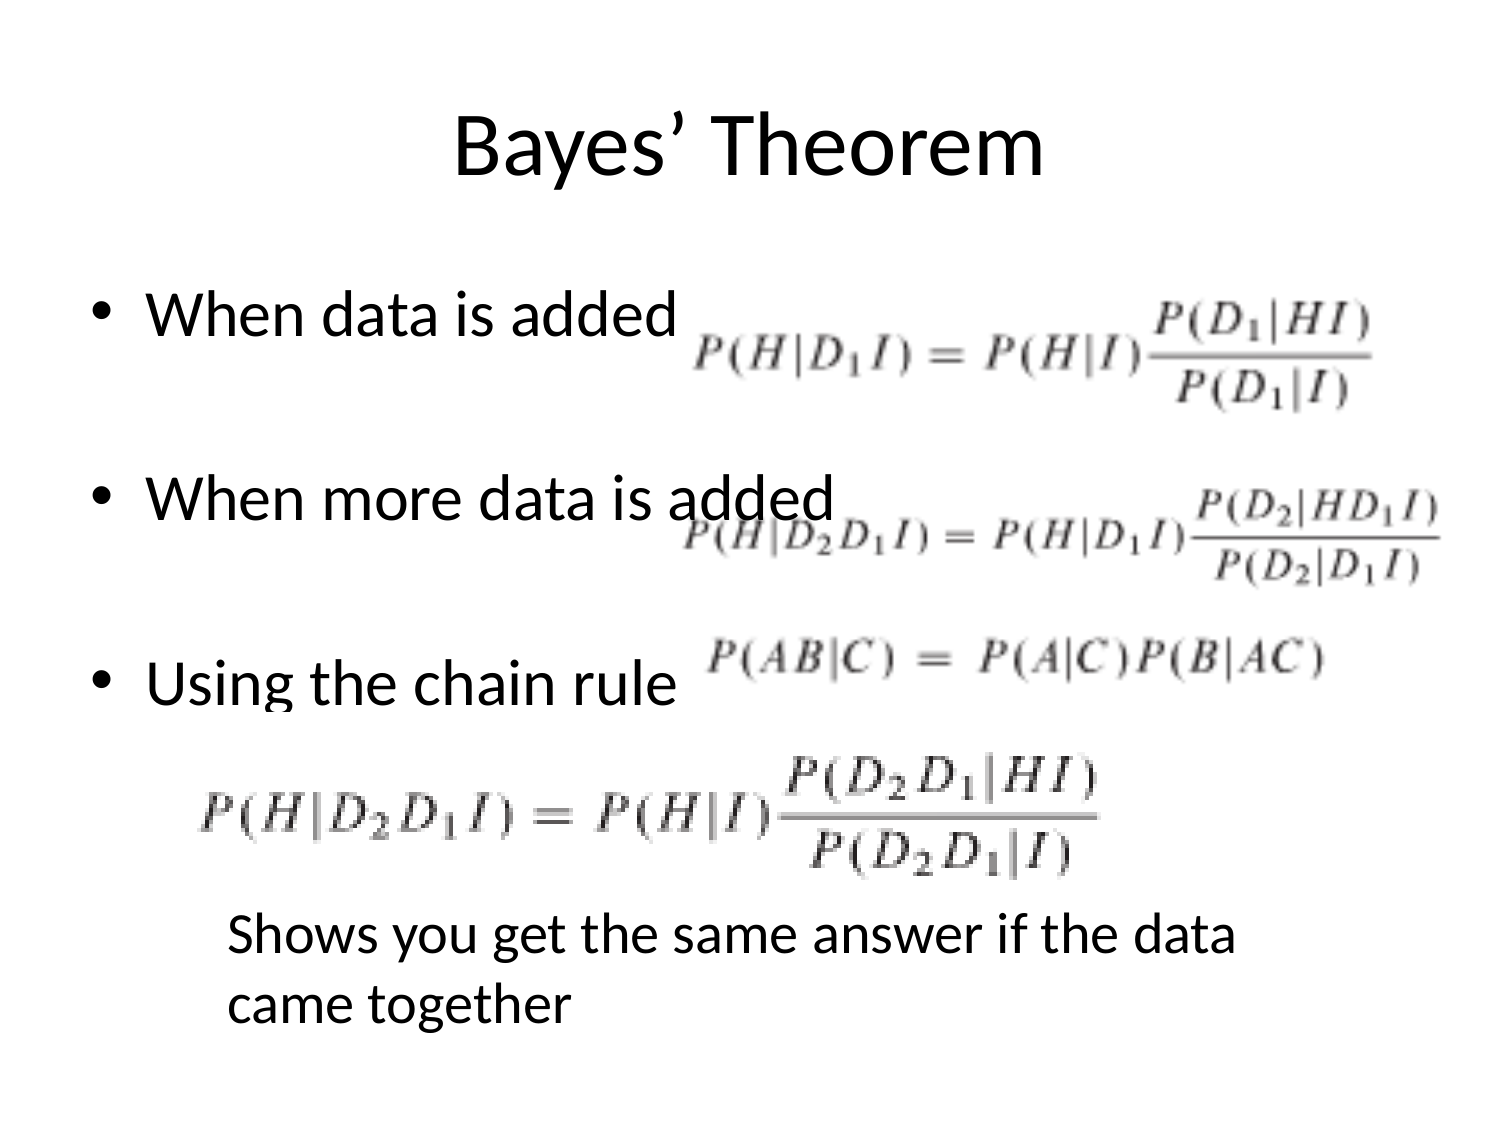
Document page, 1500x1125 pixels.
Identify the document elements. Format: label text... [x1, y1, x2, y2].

picture [174, 712, 1125, 901]
picture [687, 249, 1385, 426]
text_box Shows you get the same answer if the data came together [212, 887, 1275, 1043]
title Bayes’ Theorem [75, 45, 1425, 233]
picture [662, 462, 1457, 601]
list When data is added When more data is added Using the chain rule [75, 262, 1425, 1005]
picture [699, 624, 1329, 688]
